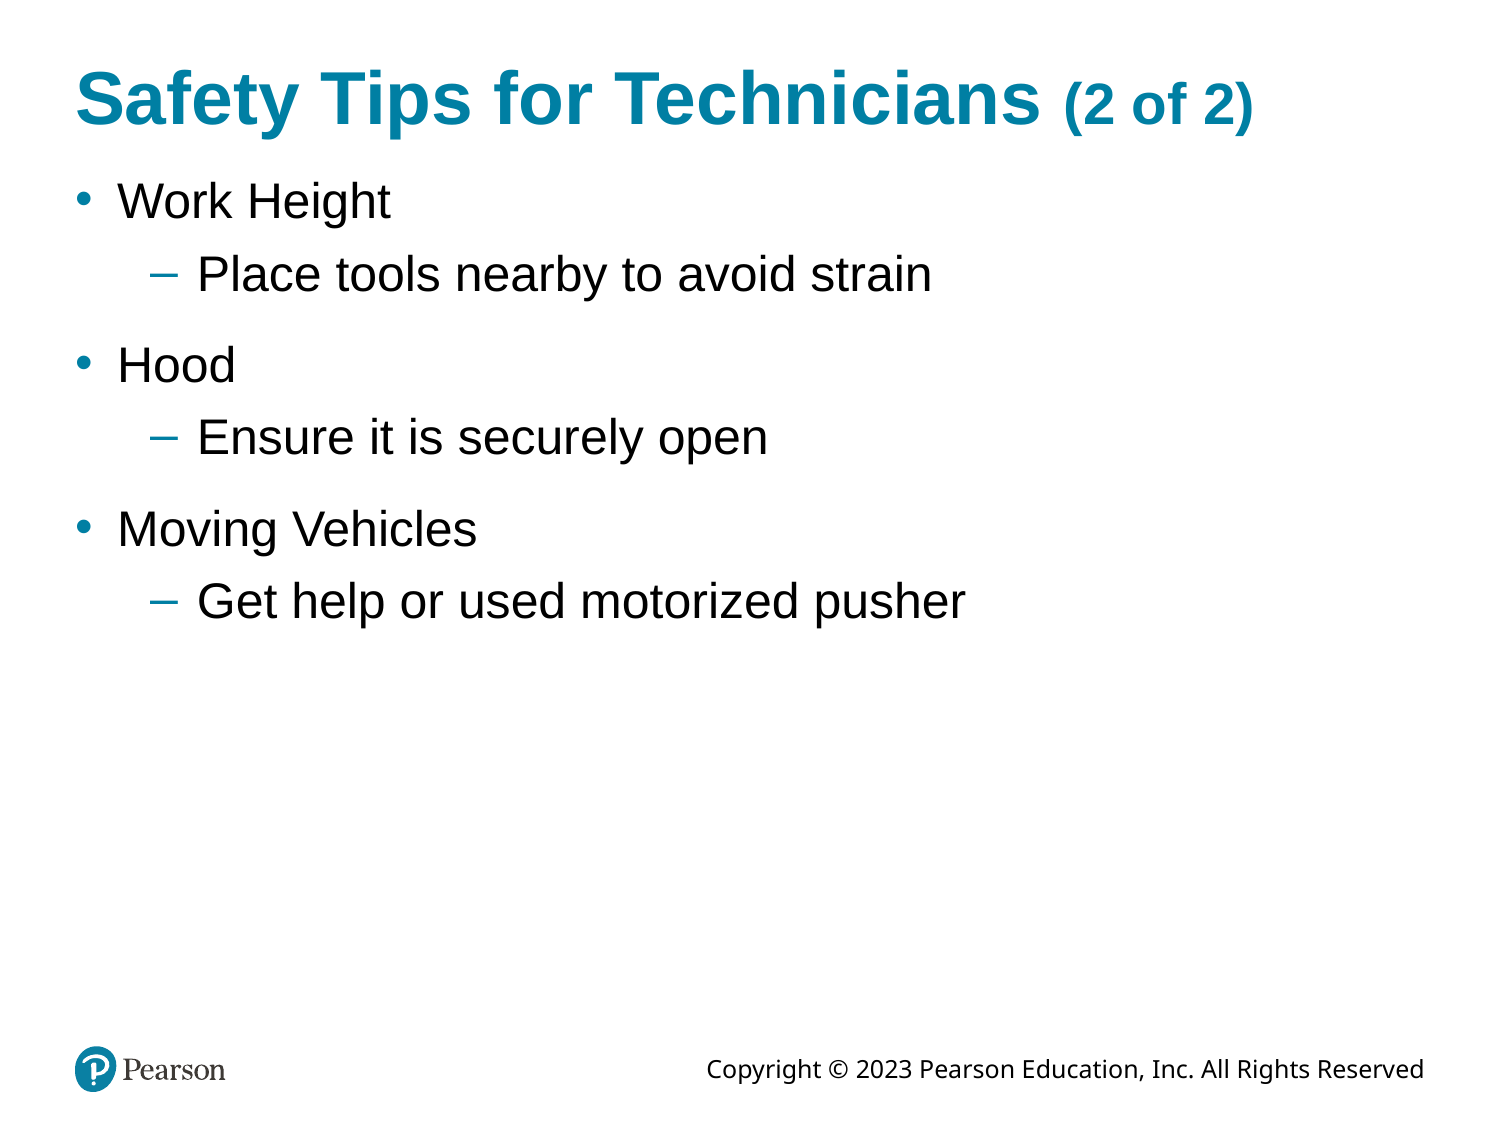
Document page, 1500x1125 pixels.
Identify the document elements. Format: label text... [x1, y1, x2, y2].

list Work Height Place tools nearby to avoid strain Hood Ensure it is securely open Moving Vehicles Get help or used motorized pusher [75, 160, 1425, 814]
title Safety Tips for Technicians (2 of 2) [75, 0, 1425, 147]
